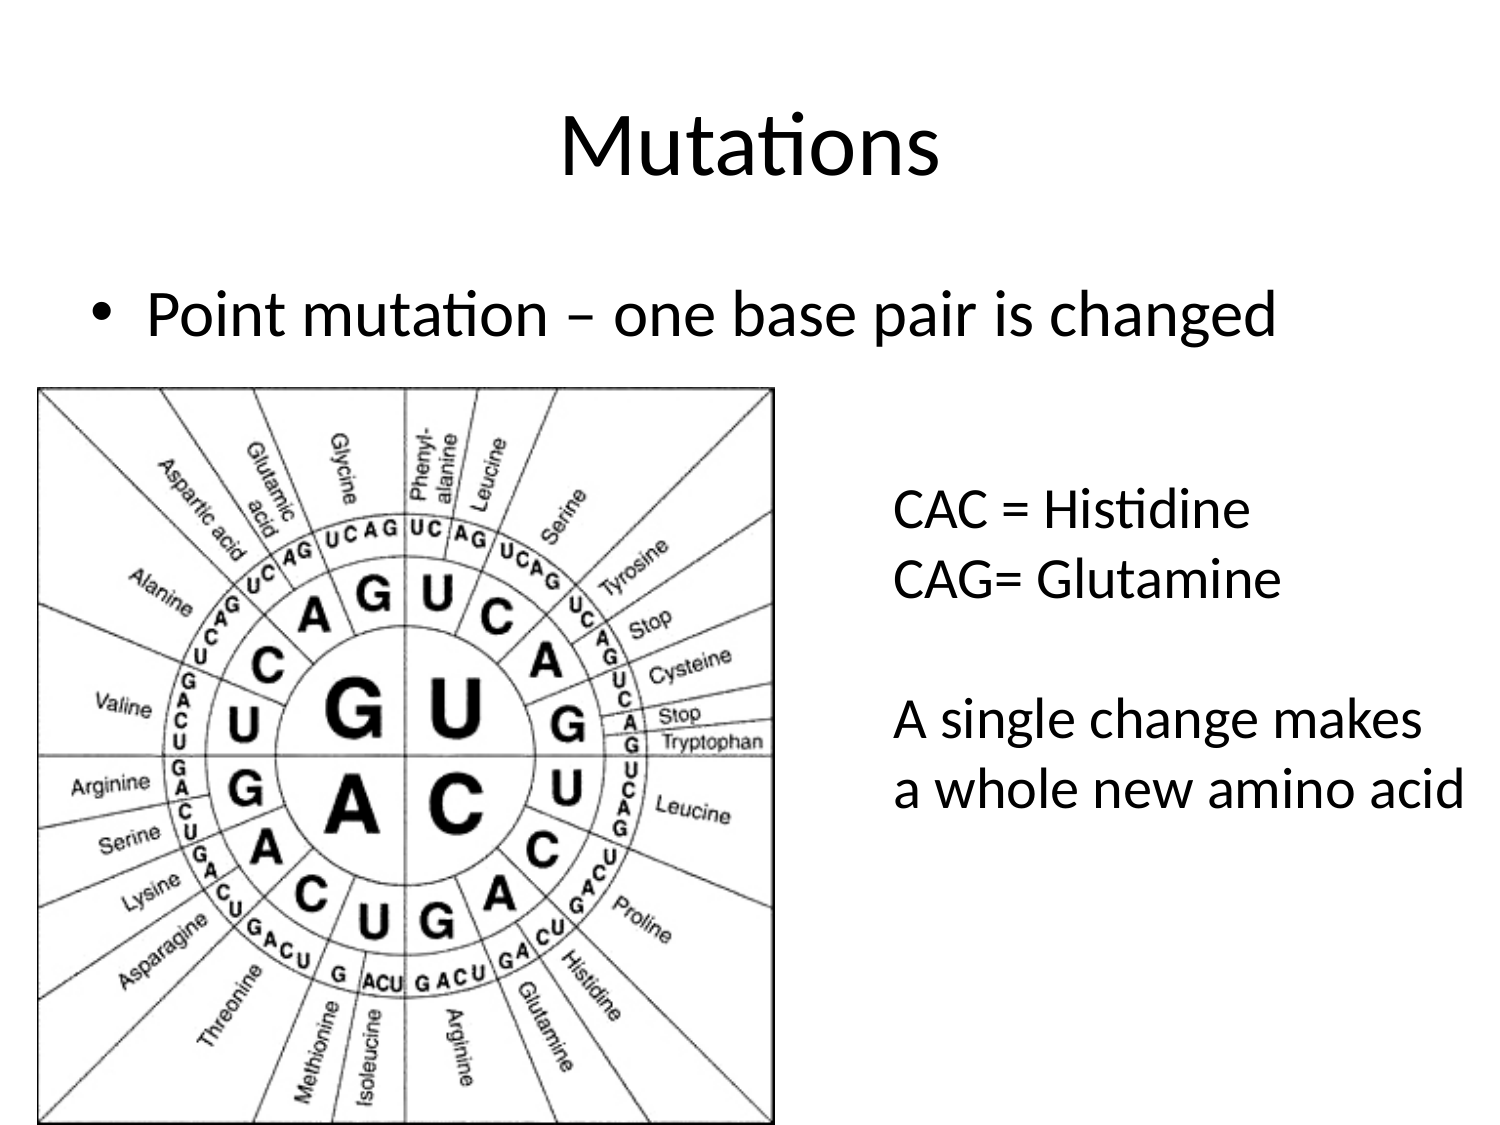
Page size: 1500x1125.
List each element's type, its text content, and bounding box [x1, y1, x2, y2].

title Mutations [75, 45, 1425, 233]
text_box CAC = Histidine CAG= Glutamine A single change makes a whole new amino acid [878, 462, 1495, 828]
picture [37, 387, 776, 1125]
list Point mutation – one base pair is changed [75, 262, 1425, 363]
